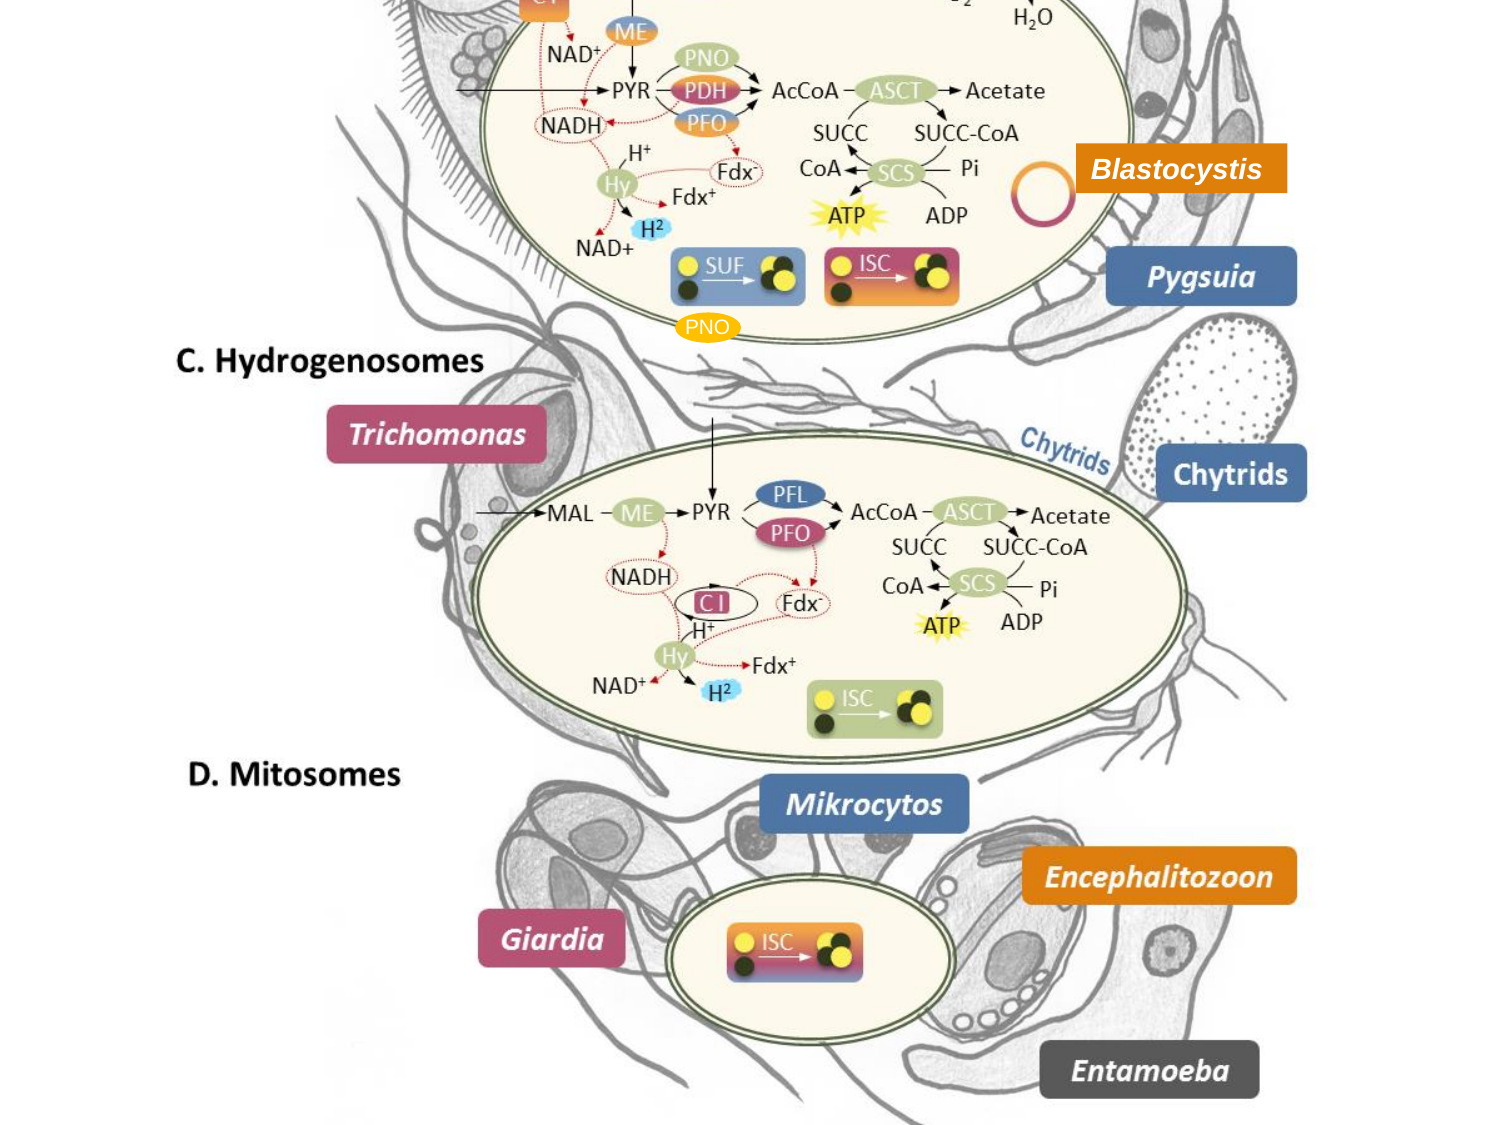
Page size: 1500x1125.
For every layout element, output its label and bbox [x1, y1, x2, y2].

text_box [0, 0, 1500, 1125]
